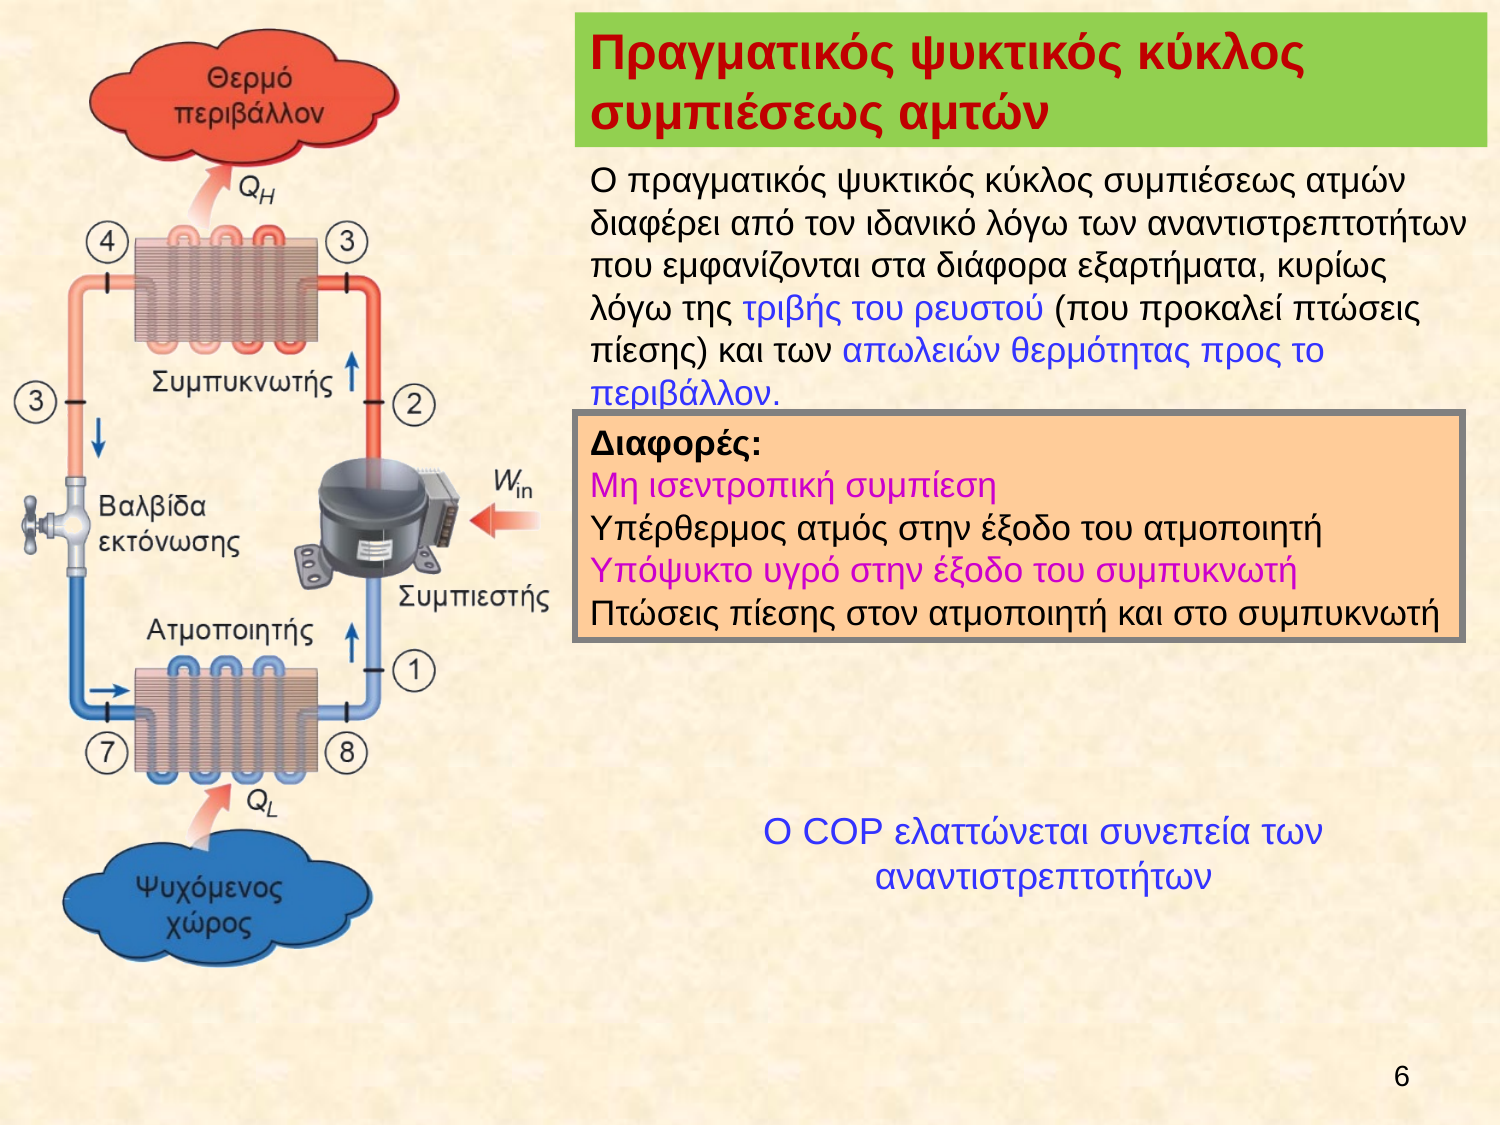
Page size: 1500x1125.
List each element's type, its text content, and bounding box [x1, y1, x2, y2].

text_box Διαφορές: Μη ισεντροπική συμπίεση Υπέρθερμος ατμός στην έξοδο του ατμοποιητή Υπόψυκτο υγρό στην έξοδο του συμπυκνωτή Πτώσεις πίεσης στον ατμοποιητή και στο συμπυκνωτή [574, 412, 1463, 640]
text_box Πραγματικός ψυκτικός κύκλος συμπιέσεως αμτών [574, 12, 1488, 148]
text_box Ο πραγματικός ψυκτικός κύκλος συμπιέσεως ατμών διαφέρει από τον ιδανικό λόγω των αναντιστρεπτοτήτων που εμφανίζονται στα διάφορα εξαρτήματα, κυρίως λόγω της τριβής του ρευστού (που προκαλεί πτώσεις πίεσης) και των απωλειών θερμότητας προς το περιβάλλον. [574, 149, 1488, 420]
picture [0, 0, 1500, 1125]
text_box Ο COP ελαττώνεται συνεπεία των αναντιστρεπτοτήτων [624, 799, 1463, 905]
slide_number 6 [1074, 1049, 1426, 1103]
